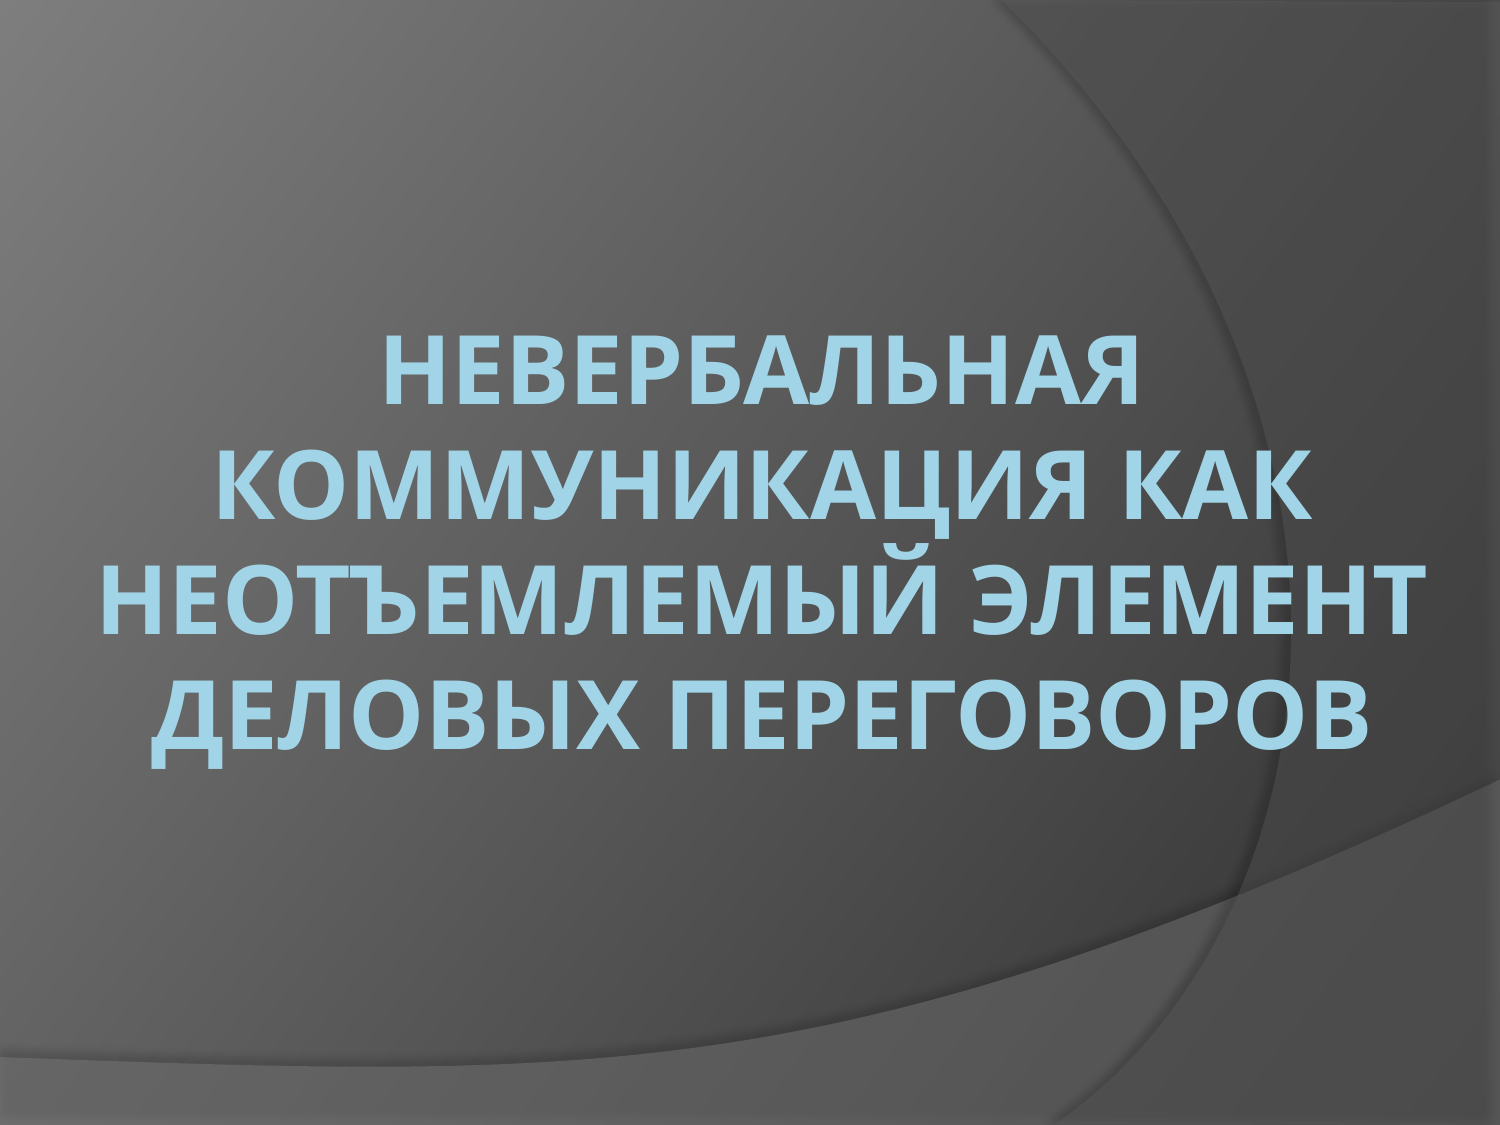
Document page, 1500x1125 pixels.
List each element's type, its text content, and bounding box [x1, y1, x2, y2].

title Невербальная коммуникация как неотъемлемый элемент деловых переговоров [53, 301, 1471, 1125]
